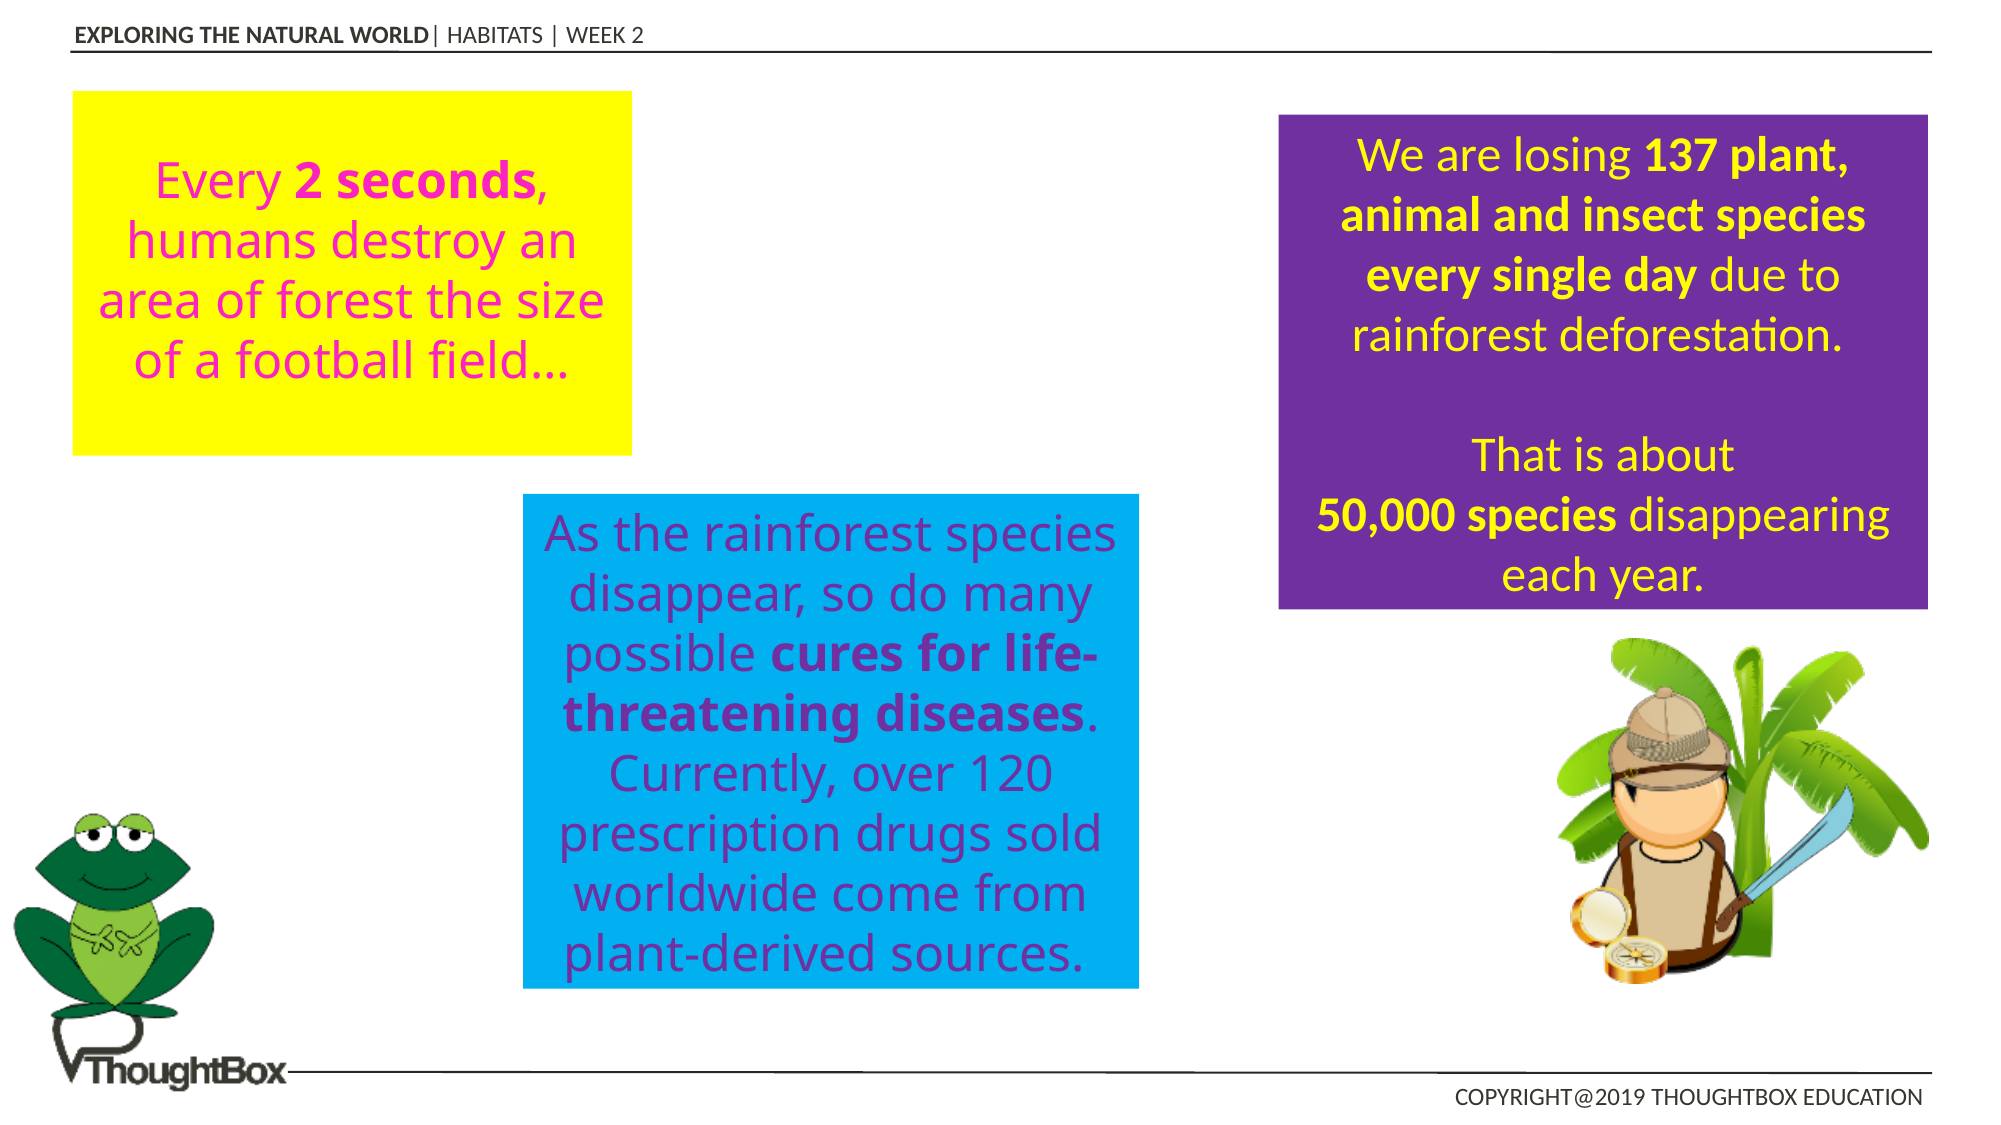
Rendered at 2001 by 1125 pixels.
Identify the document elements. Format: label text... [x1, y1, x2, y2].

picture [1557, 638, 1929, 984]
text_box As the rainforest species disappear, so do many possible cures for life-threatening diseases. Currently, over 120 prescription drugs sold worldwide come from plant-derived sources. [523, 493, 1140, 989]
text_box Every 2 seconds, humans destroy an area of forest the size of a football field… [72, 91, 633, 456]
text_box We are losing 137 plant, animal and insect species every single day due to rainforest deforestation. That is about 50,000 species disappearing each year. [1278, 114, 1928, 610]
picture [0, 792, 288, 1093]
